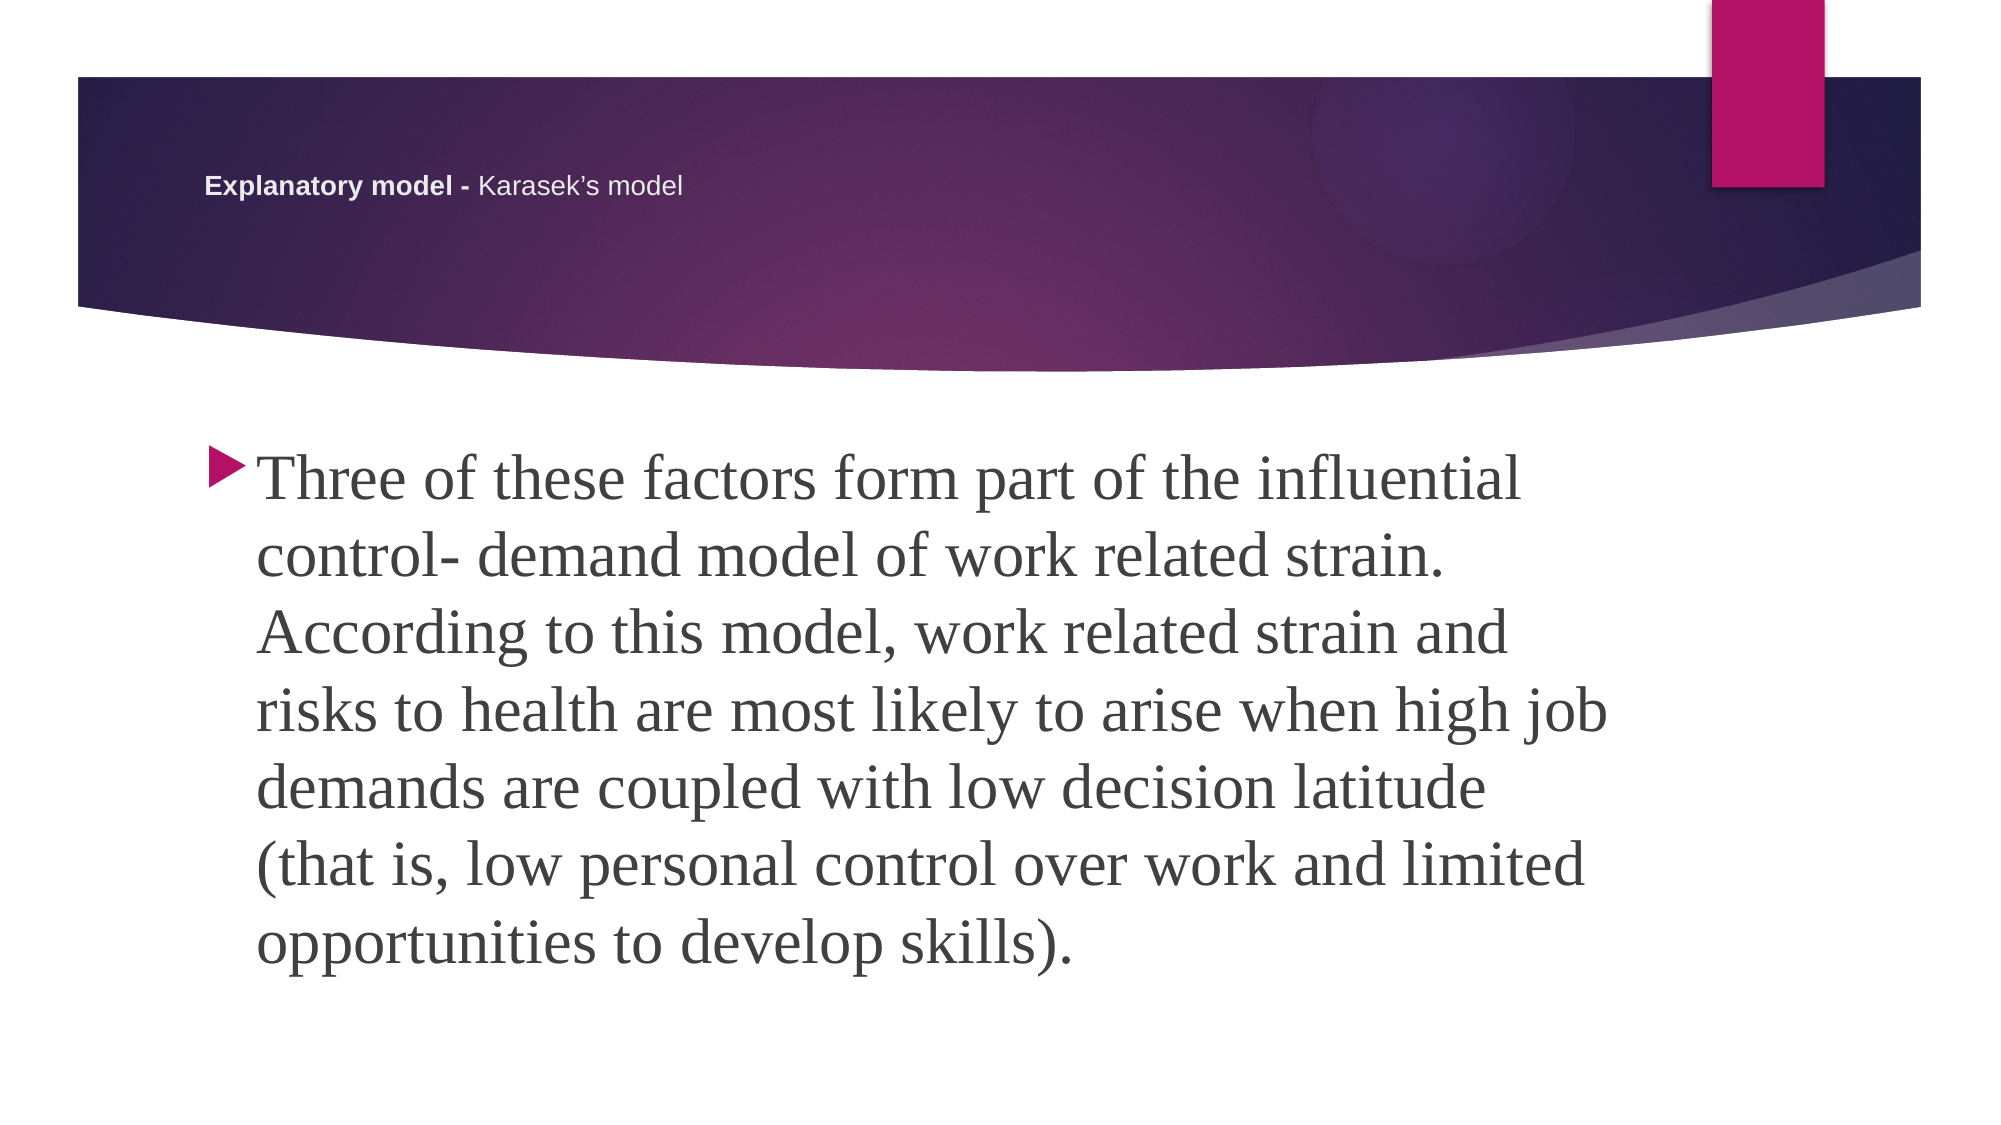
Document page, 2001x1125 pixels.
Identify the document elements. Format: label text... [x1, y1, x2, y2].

title Explanatory model - Karasek’s model [189, 159, 1627, 276]
list Three of these factors form part of the influential control- demand model of work related strain. According to this model, work related strain and risks to health are most likely to arise when high job demands are coupled with low decision latitude (that is, low personal control over work and limited opportunities to develop skills). [189, 427, 1638, 988]
